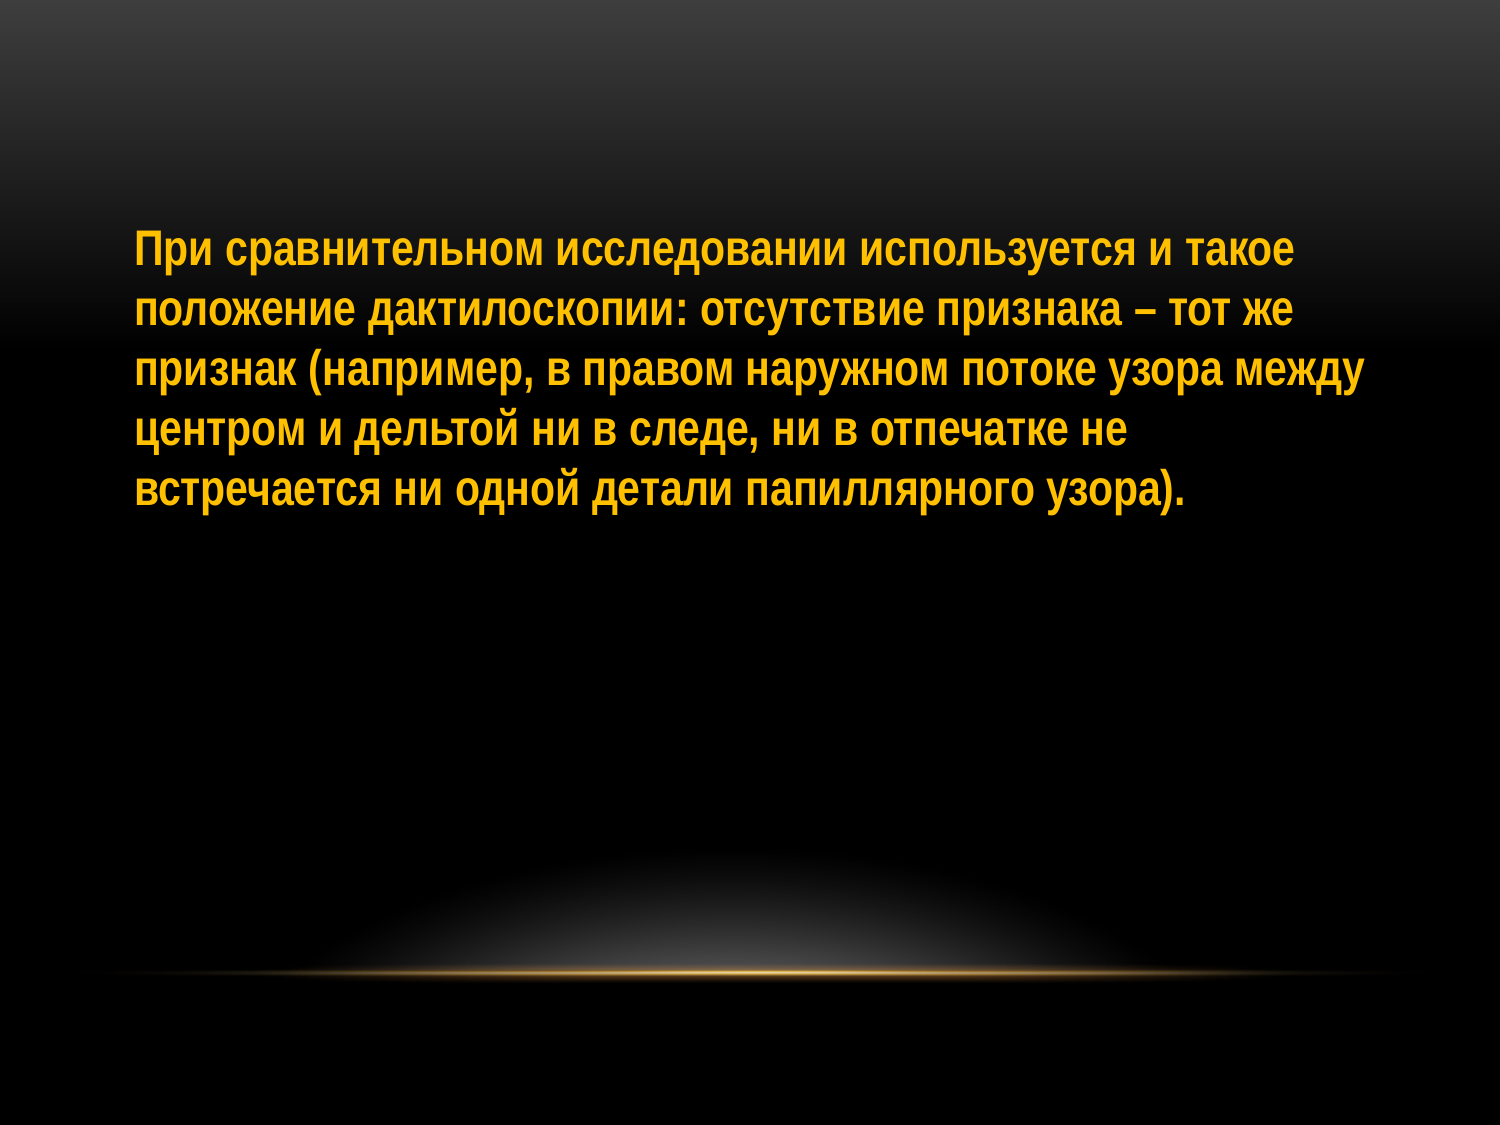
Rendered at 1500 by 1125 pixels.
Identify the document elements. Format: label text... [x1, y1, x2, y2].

picture [0, 0, 1500, 1125]
text_box При сравнительном исследовании используется и такое положение дактилоскопии: отсутствие признака – тот же признак (например, в правом наружном потоке узора между центром и дельтой ни в следе, ни в отпечатке не встречается ни одной детали папиллярного узора). [119, 208, 1396, 523]
